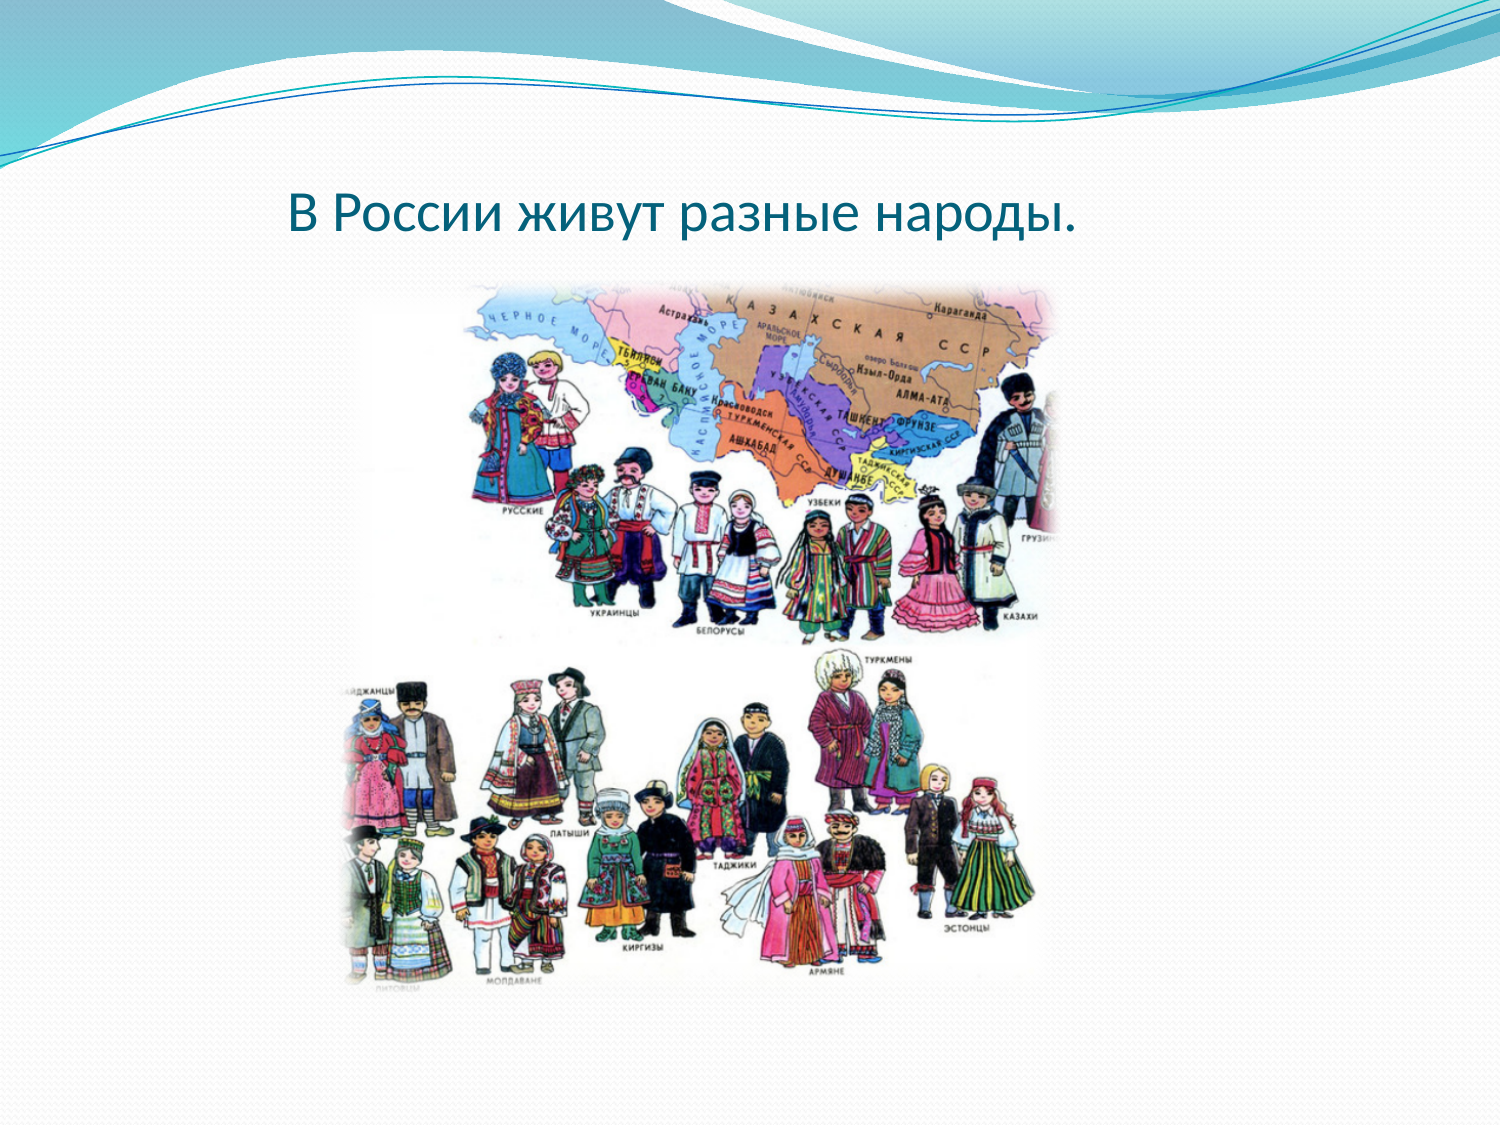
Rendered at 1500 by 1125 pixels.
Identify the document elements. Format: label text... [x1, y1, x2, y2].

title В России живут разные народы. [75, 115, 1425, 244]
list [336, 278, 1063, 1000]
